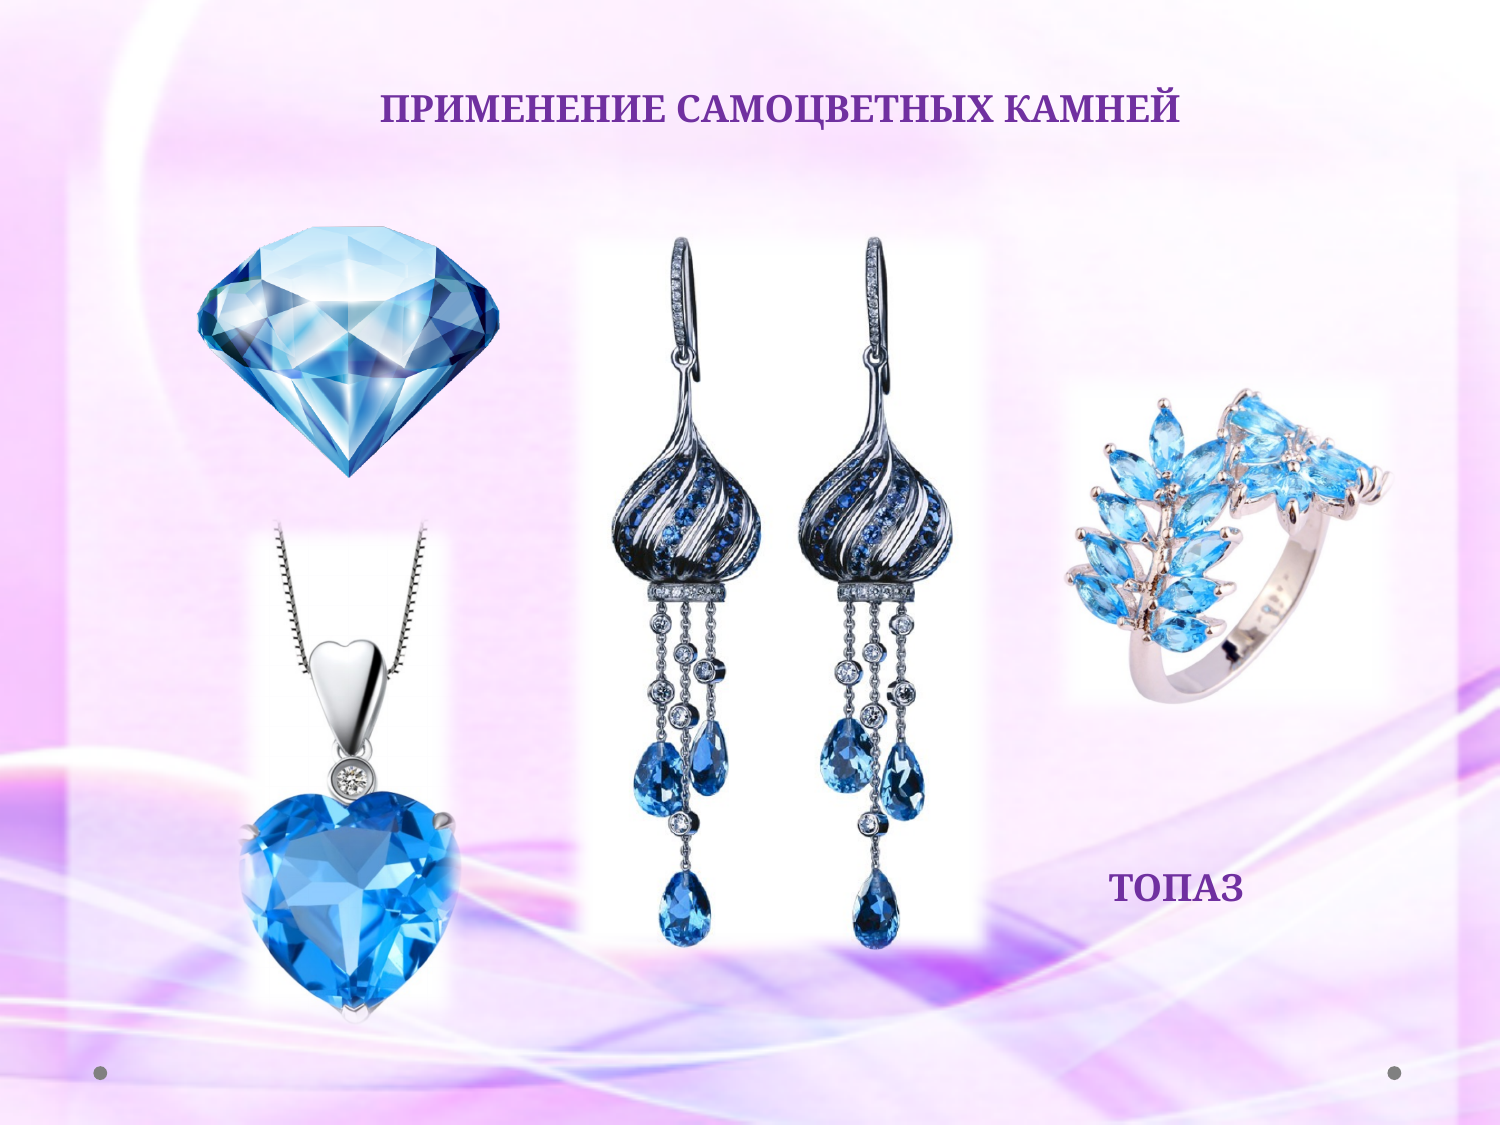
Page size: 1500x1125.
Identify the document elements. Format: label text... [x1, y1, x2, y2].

picture [0, 0, 1500, 1125]
text_box применение самоцветных камней [365, 78, 1197, 138]
text_box топаз [1094, 856, 1259, 917]
